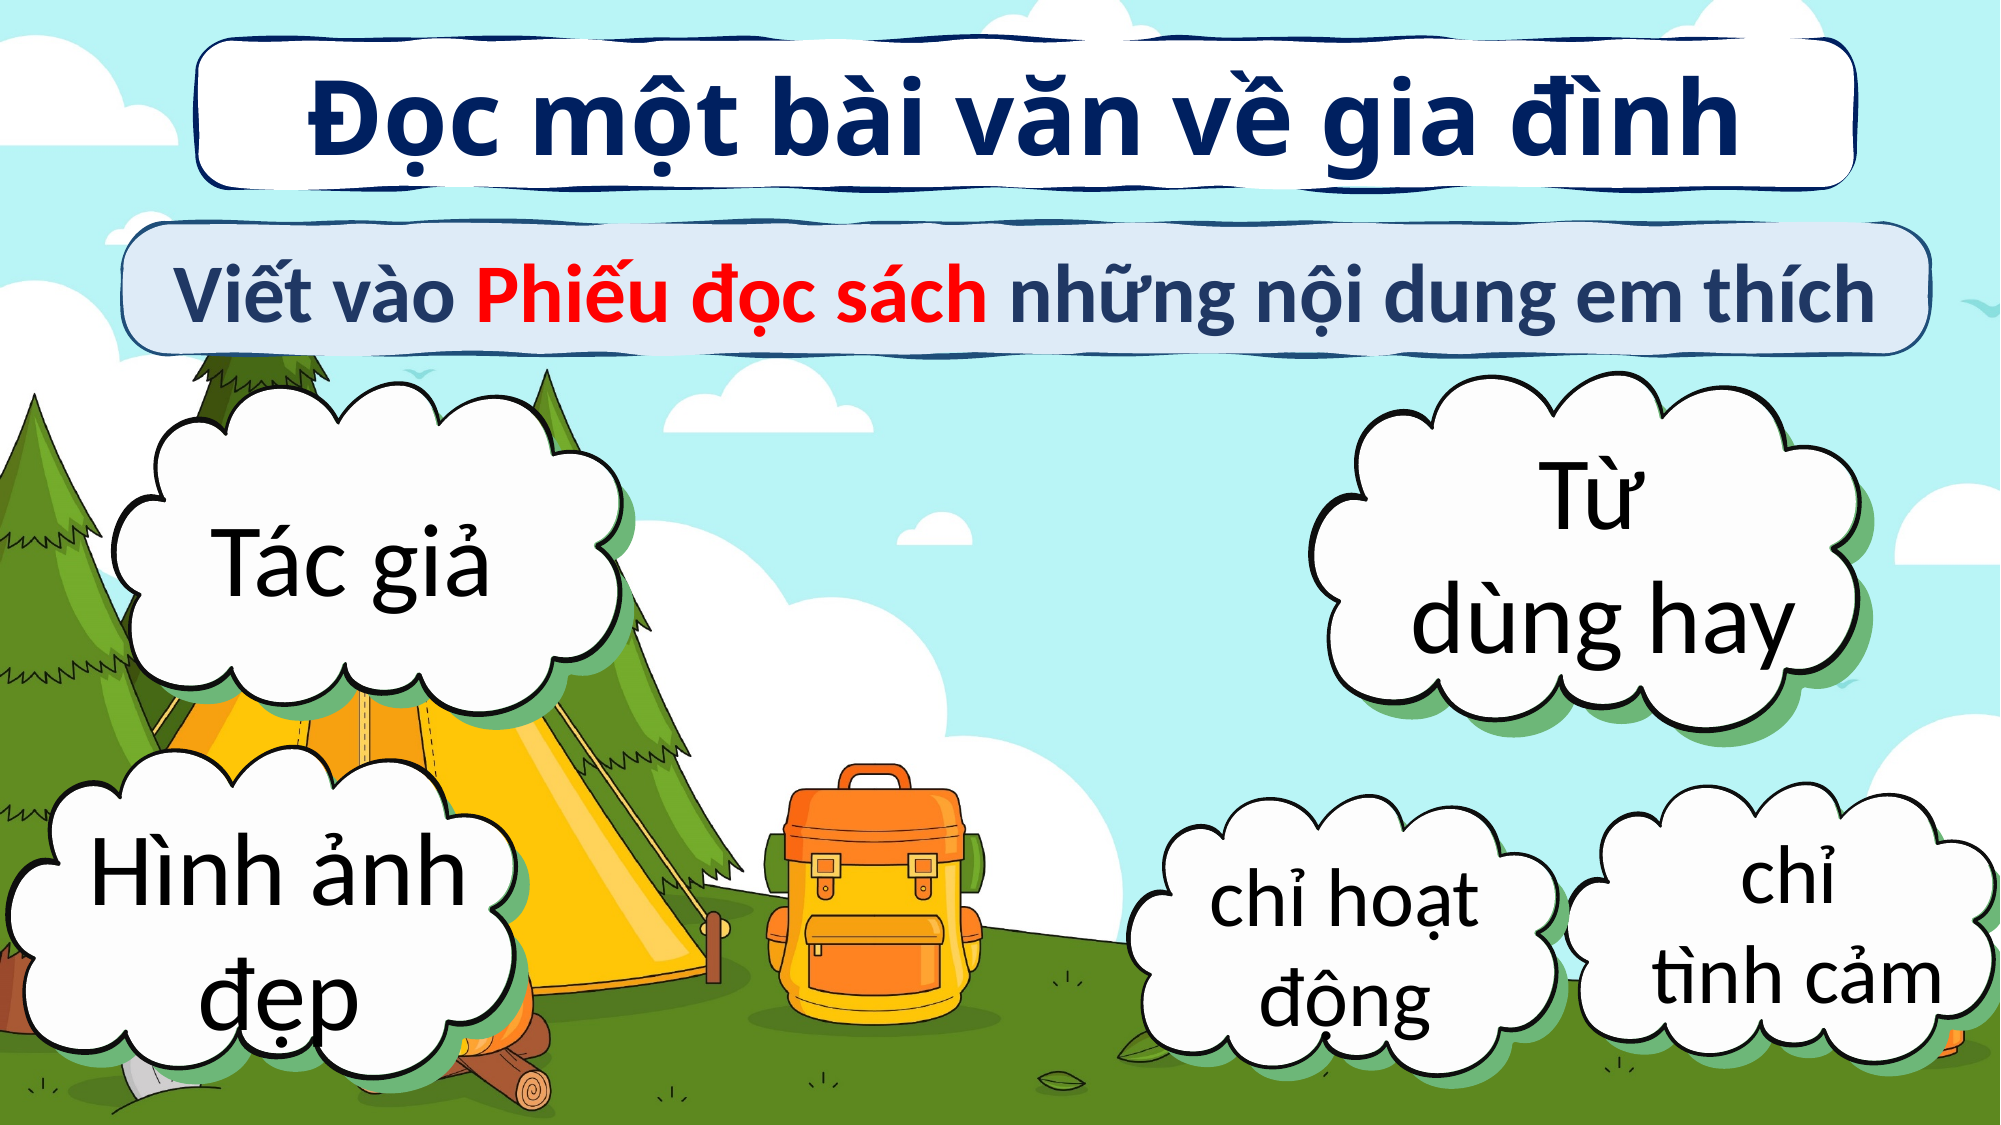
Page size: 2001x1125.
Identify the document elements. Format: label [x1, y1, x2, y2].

text_box [68, 381, 636, 730]
picture [0, 0, 2000, 1125]
text_box [1558, 781, 2000, 1077]
text_box [1105, 794, 1585, 1089]
text_box [1297, 370, 1910, 748]
text_box [0, 744, 563, 1094]
